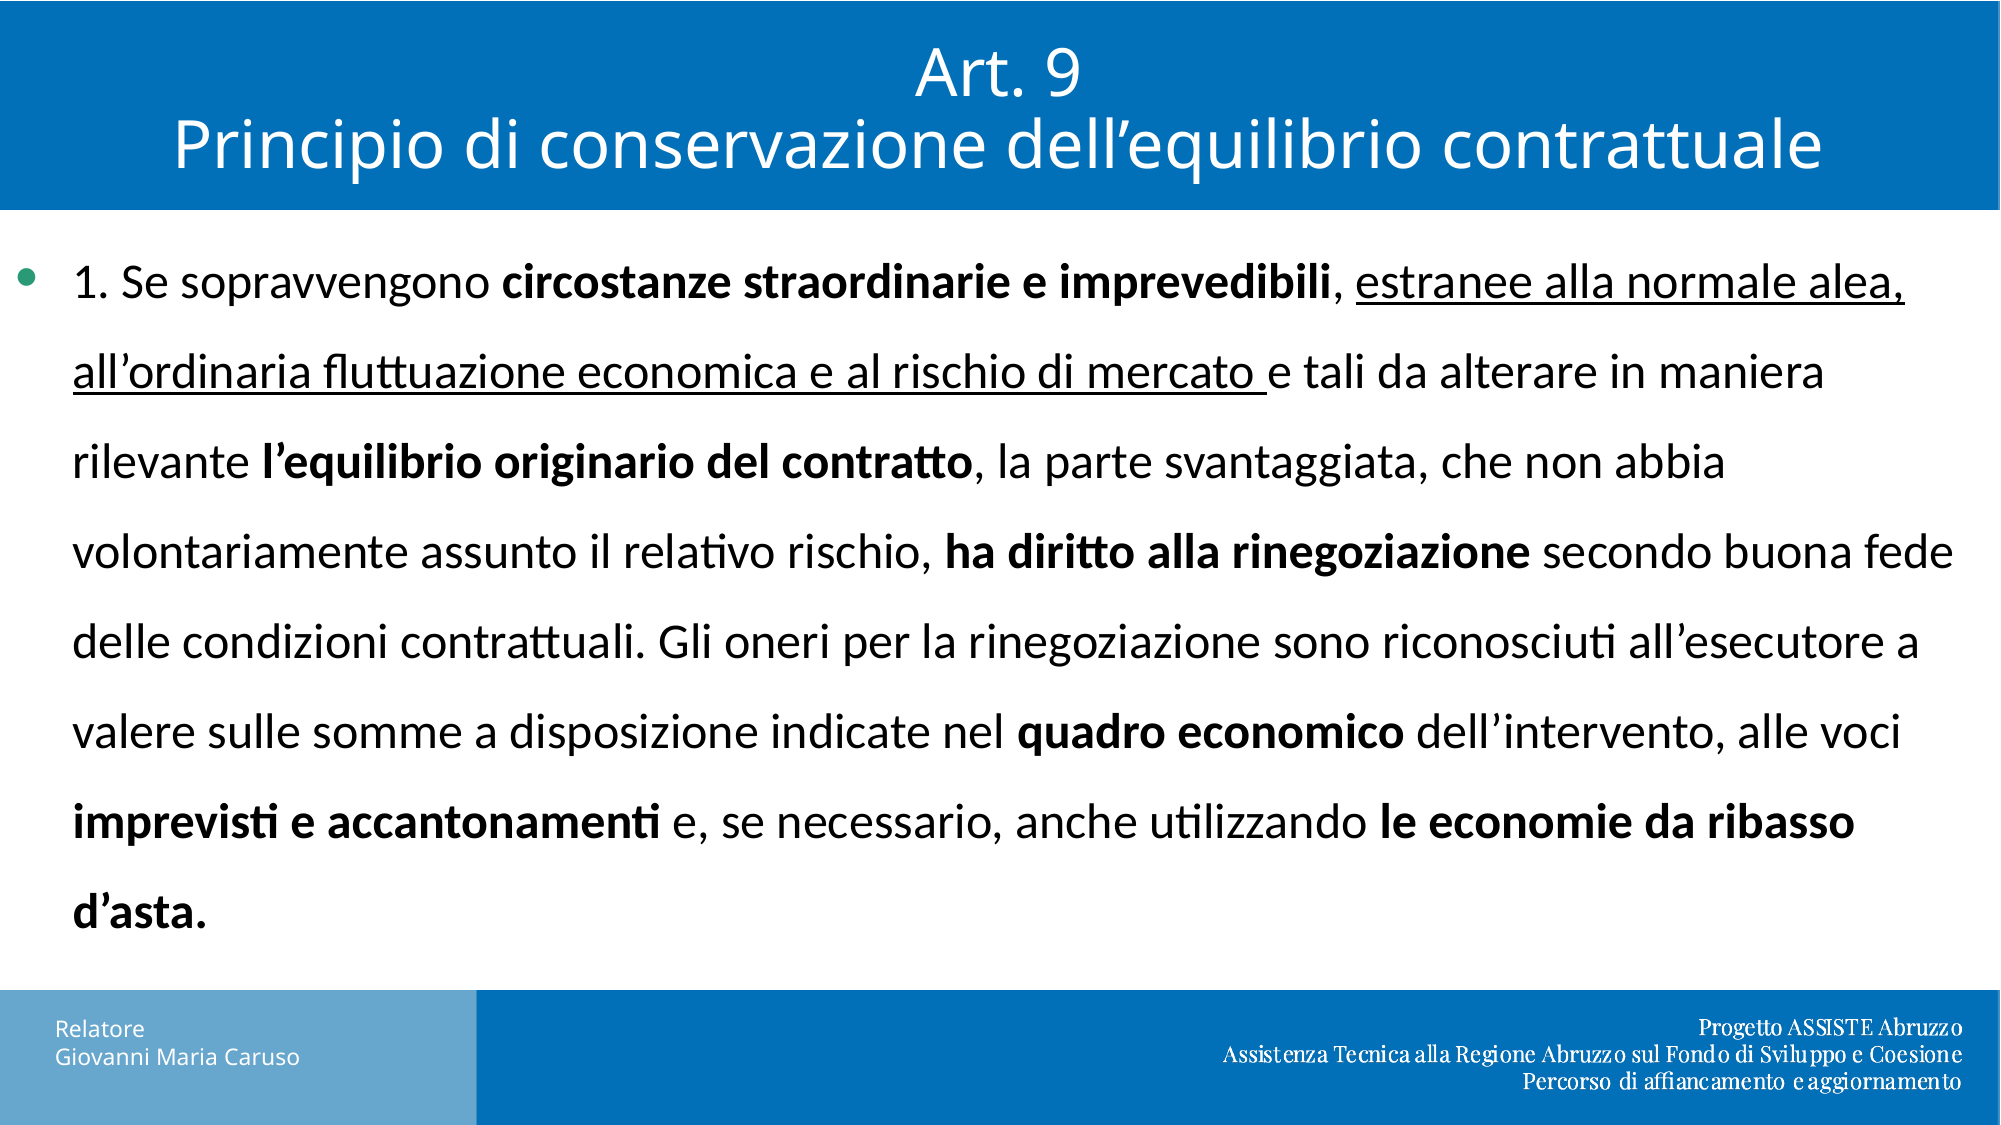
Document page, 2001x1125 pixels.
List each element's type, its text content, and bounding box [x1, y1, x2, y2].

text_box Art. 9 Principio di conservazione dell’equilibrio contrattuale [61, 46, 1938, 175]
picture [0, 990, 2000, 1125]
picture [0, 1, 2000, 210]
text_box 1. Se sopravvengono circostanze straordinarie e imprevedibili, estranee alla normale alea, all’ordinaria fluttuazione economica e al rischio di mercato e tali da alterare in maniera rilevante l’equilibrio originario del contratto, la parte svantaggiata, che non abbia volontariamente assunto il relativo rischio, ha diritto alla rinegoziazione secondo buona fede delle condizioni contrattuali. Gli oneri per la rinegoziazione sono riconosciuti all’esecutore a valere sulle somme a disposizione indicate nel quadro economico dell’intervento, alle voci imprevisti e accantonamenti e, se necessario, anche utilizzando le economie da ribasso d’asta. [0, 211, 1999, 1096]
